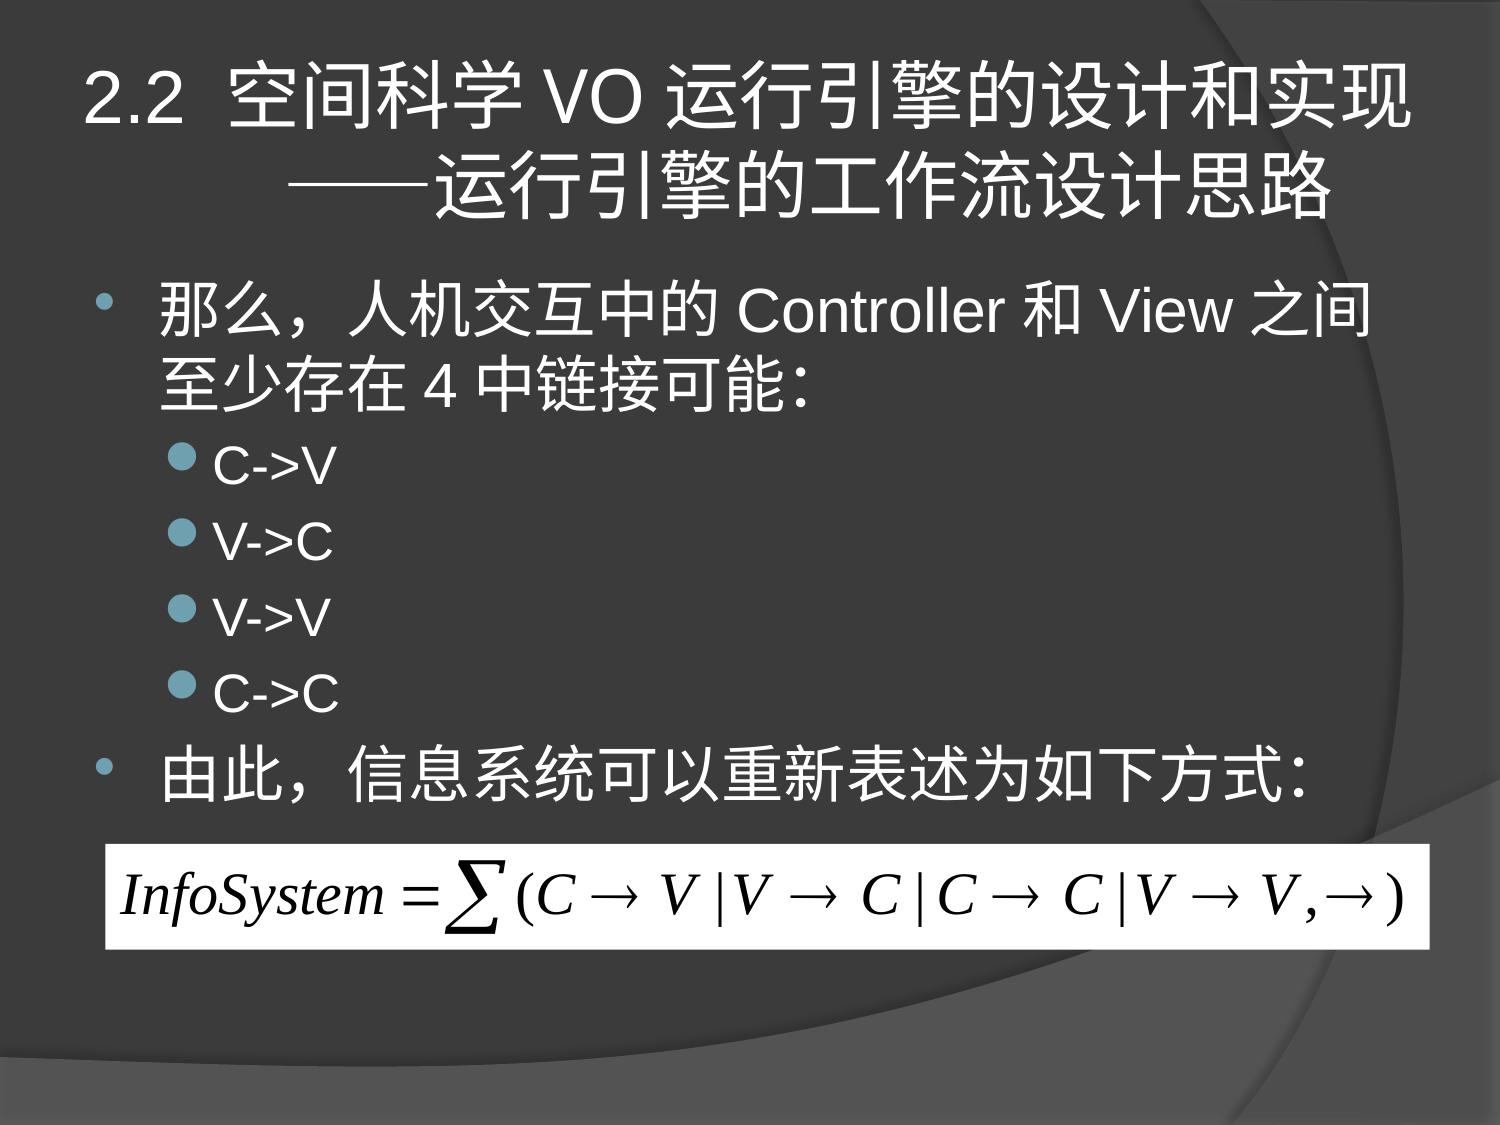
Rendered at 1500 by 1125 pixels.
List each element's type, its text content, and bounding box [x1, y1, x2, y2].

list 那么，人机交互中的Controller和View之间至少存在4中链接可能： C->V V->C V->V C->C 由此，信息系统可以重新表述为如下方式： [74, 262, 1442, 1055]
title 2.2 空间科学VO运行引擎的设计和实现 ——运行引擎的工作流设计思路 [74, 44, 1477, 233]
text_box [109, 848, 1419, 950]
